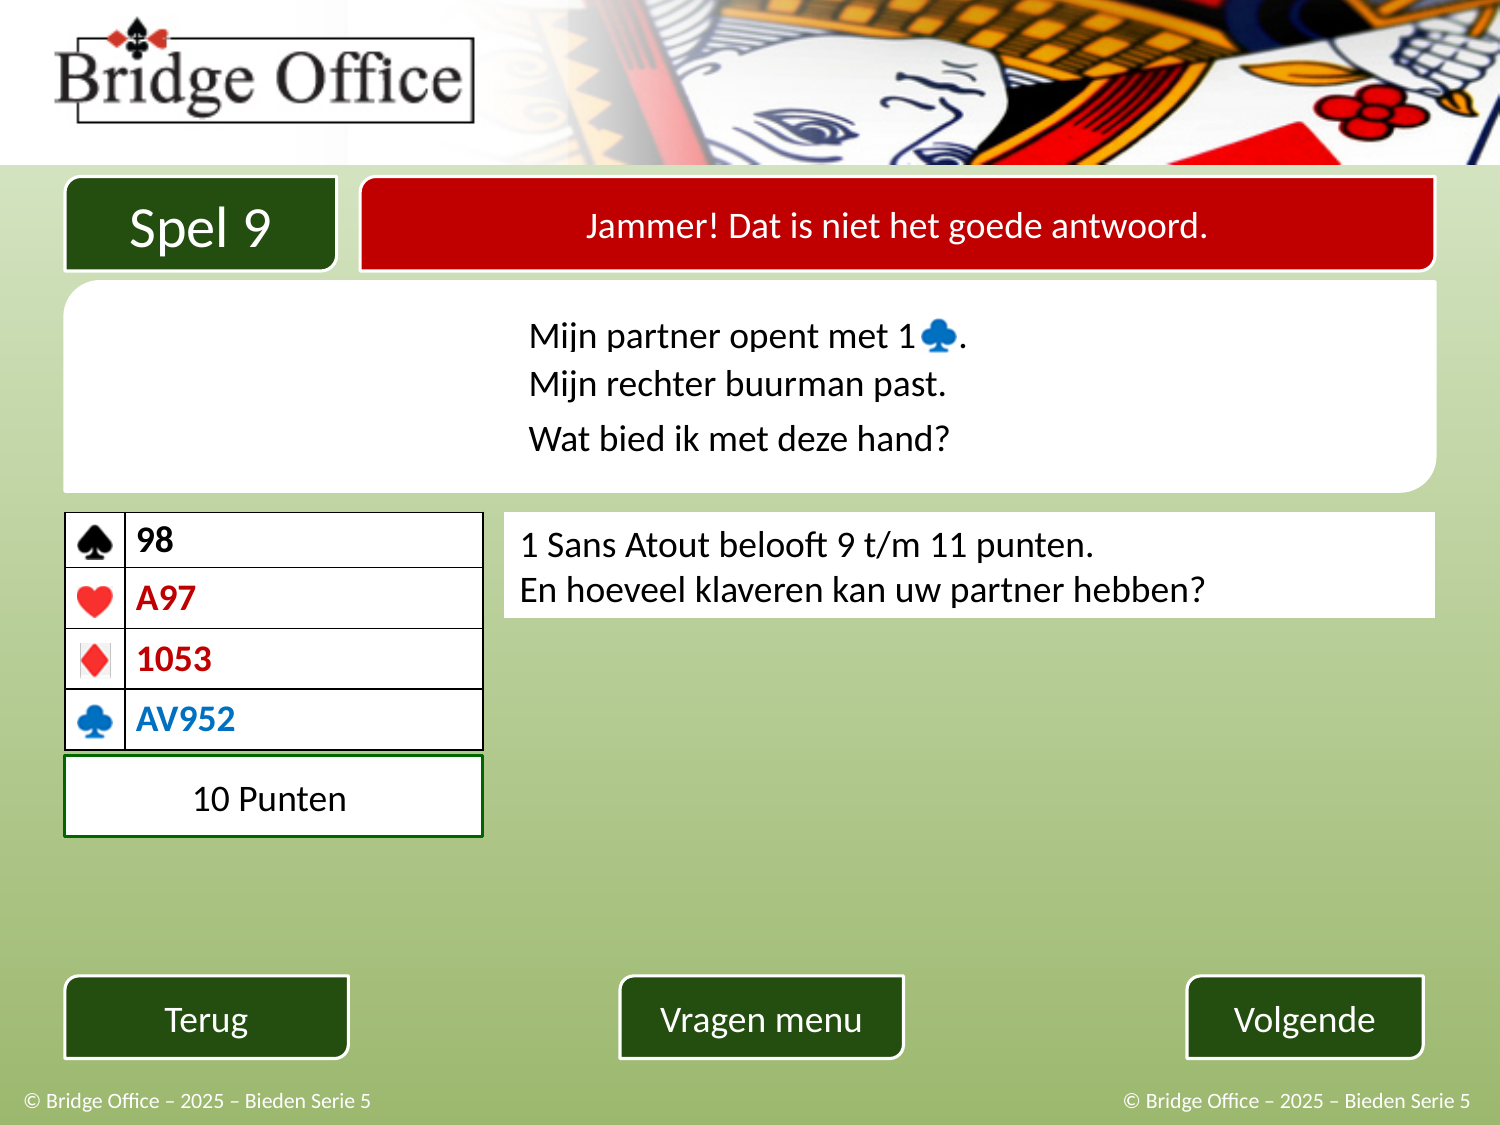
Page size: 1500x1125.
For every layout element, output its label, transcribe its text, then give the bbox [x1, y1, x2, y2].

text_box Vragen menu [618, 974, 906, 1061]
text_box Mijn partner opent met 1 . [513, 303, 1022, 364]
text_box [63, 280, 1437, 493]
table_cell A97 [126, 568, 482, 628]
text_box © Bridge Office – 2025 – Bieden Serie 5 [1107, 1079, 1500, 1121]
picture [920, 318, 957, 354]
text_box Mijn rechter buurman past. [513, 352, 987, 406]
picture [77, 524, 114, 561]
table_cell AV952 [126, 690, 482, 749]
text_box © Bridge Office – 2025 – Bieden Serie 5 [8, 1079, 393, 1121]
picture [77, 643, 114, 679]
table_cell [66, 690, 124, 749]
text_box Spel 9 [63, 179, 339, 273]
table_header 98 [126, 513, 482, 567]
picture [77, 585, 114, 618]
text_box Volgende [1185, 974, 1425, 1061]
text_box 1 Sans Atout belooft 9 t/m 11 punten. En hoeveel klaveren kan uw partner hebben? [504, 512, 1435, 618]
table_header [66, 513, 124, 567]
table_cell [66, 629, 124, 688]
text_box 10 Punten [63, 754, 484, 838]
text_box Wat bied ik met deze hand? [513, 406, 987, 467]
table_cell 1053 [126, 629, 482, 688]
table_cell [66, 568, 124, 628]
text_box Jammer! Dat is niet het goede antwoord. [358, 179, 1437, 273]
picture [0, 0, 1500, 166]
text_box Terug [63, 974, 350, 1061]
picture [77, 703, 114, 740]
